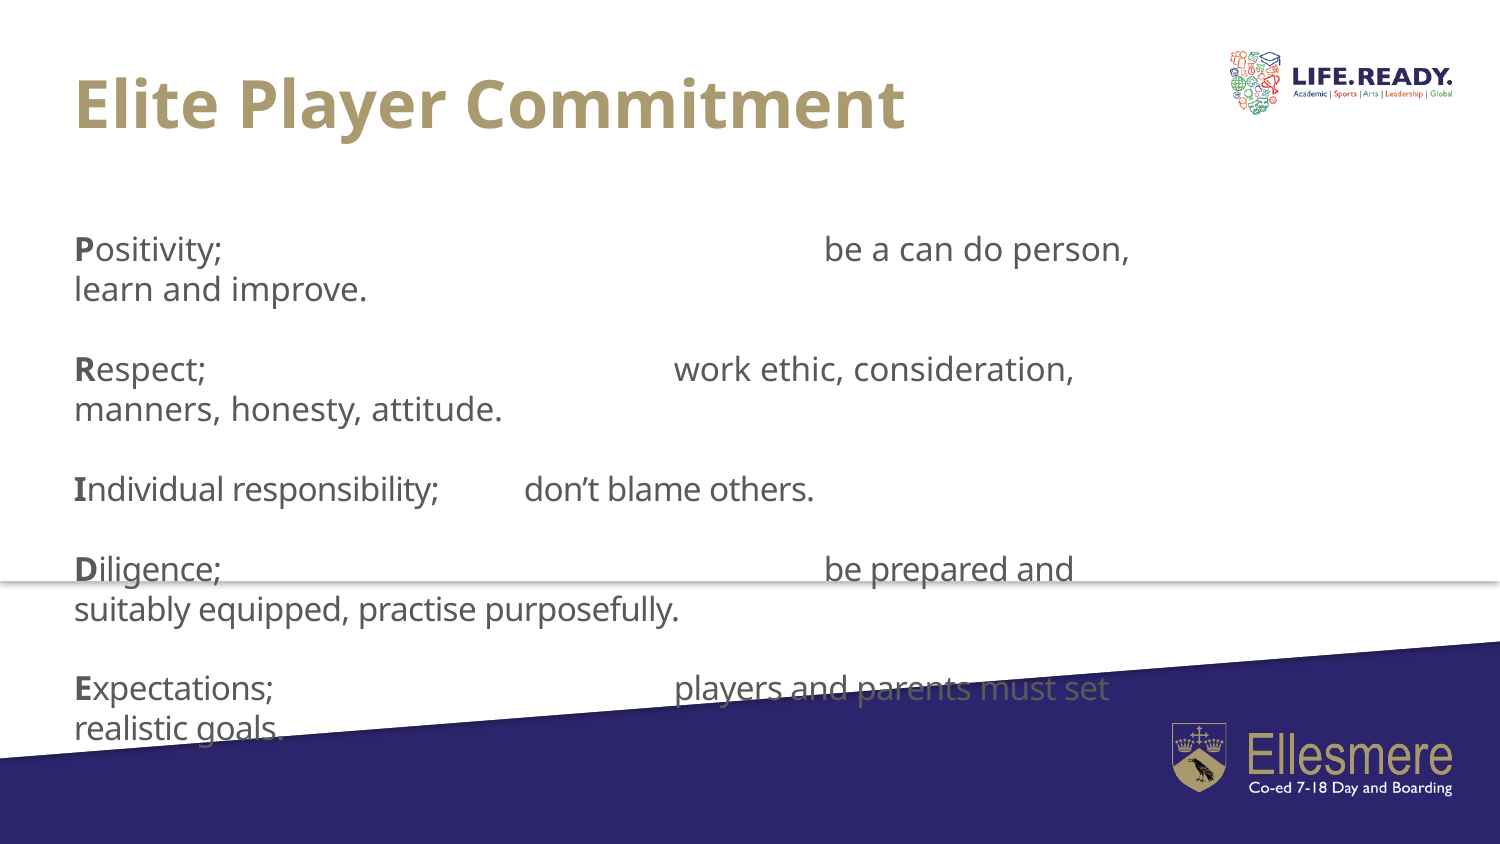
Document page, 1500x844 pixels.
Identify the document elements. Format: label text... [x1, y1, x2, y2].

picture [1230, 51, 1452, 115]
picture [1172, 723, 1452, 813]
text_box Elite Player Commitment [59, 58, 1010, 149]
text_box Positivity; be a can do person, learn and improve. Respect; work ethic, consideration, manners, honesty, attitude. Individual responsibility; don’t blame others. Diligence; be prepared and suitably equipped, practise purposefully. Expectations; players and parents must set realistic goals. [58, 181, 1209, 795]
